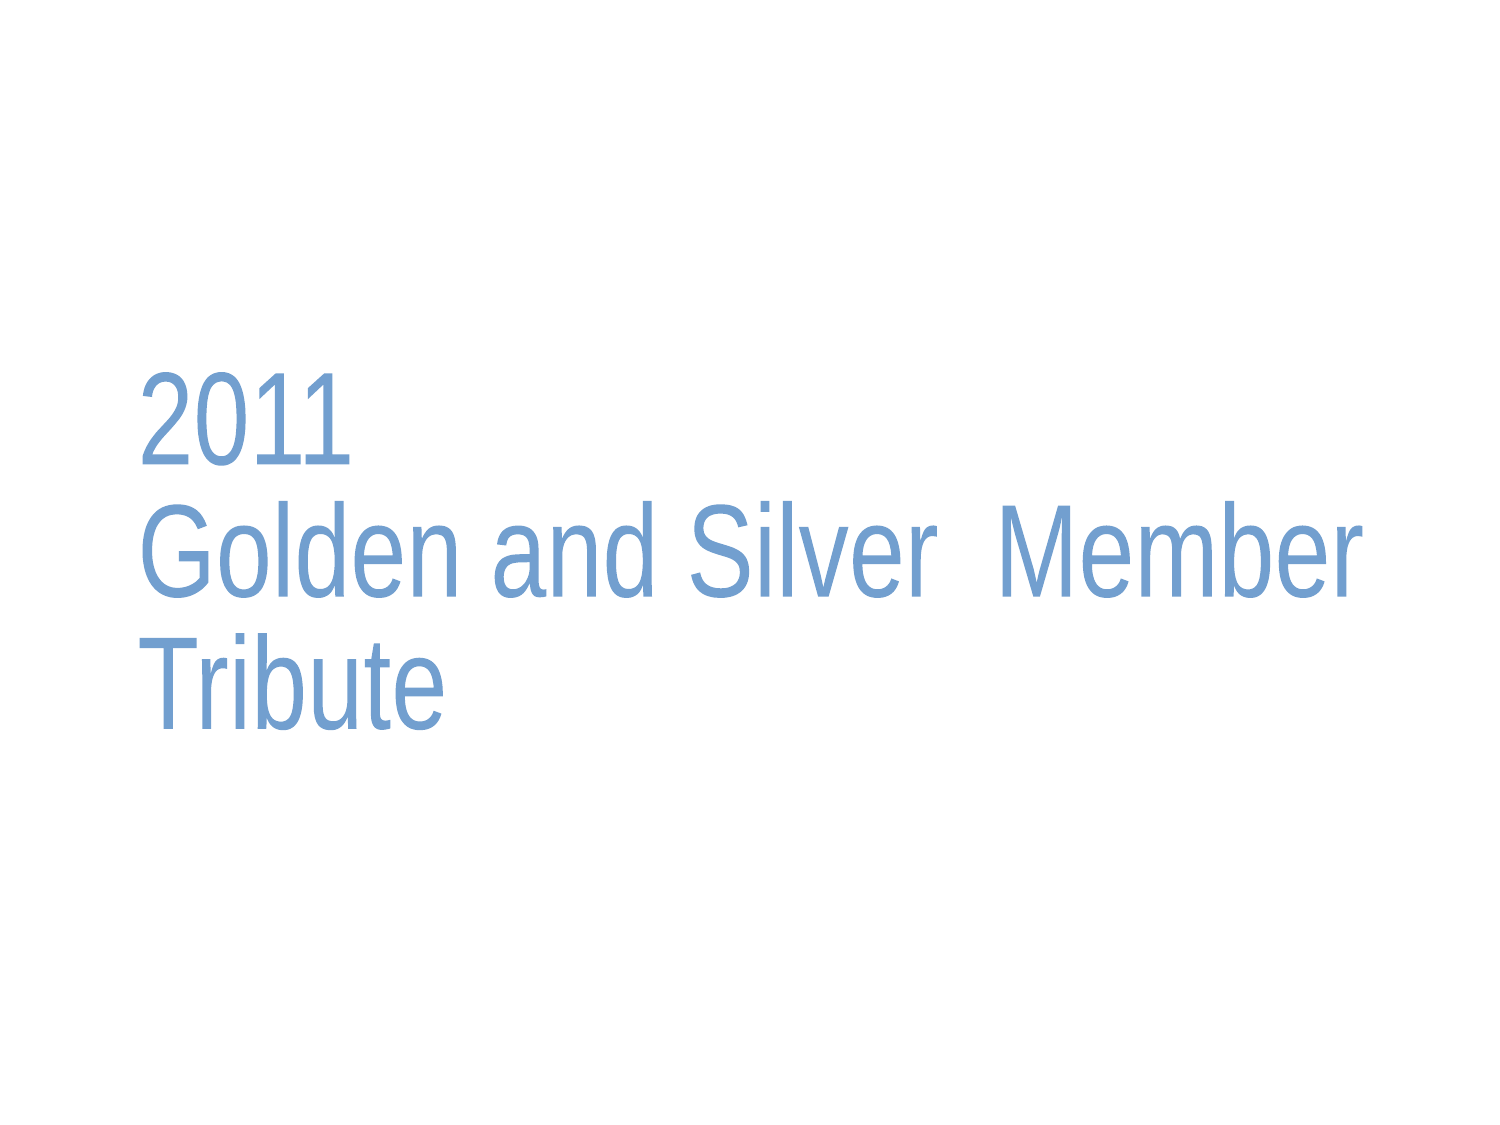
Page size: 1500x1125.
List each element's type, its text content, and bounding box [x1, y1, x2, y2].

text_box 2011 Golden and Silver Member Tribute [364, 643, 391, 730]
text_box 2011 Golden and Silver Member Tribute [201, 657, 228, 729]
text_box 2011 Golden and Silver Member Tribute [220, 525, 268, 598]
text_box 2011 Golden and Silver Member Tribute [278, 500, 288, 597]
text_box 2011 Golden and Silver Member Tribute [354, 525, 402, 598]
text_box 2011 Golden and Silver Member Tribute [142, 504, 209, 598]
text_box 2011 Golden and Silver Member Tribute [1278, 525, 1327, 598]
text_box 2011 Golden and Silver Member Tribute [606, 500, 653, 598]
text_box 2011 Golden and Silver Member Tribute [298, 500, 344, 598]
text_box 2011 Golden and Silver Member Tribute [1141, 525, 1212, 597]
text_box 2011 Golden and Silver Member Tribute [1337, 525, 1363, 597]
text_box 2011 Golden and Silver Member Tribute [305, 373, 350, 465]
text_box [87, 362, 1363, 713]
text_box 2011 Golden and Silver Member Tribute [1002, 505, 1071, 597]
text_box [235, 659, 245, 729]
text_box 2011 Golden and Silver Member Tribute [853, 525, 901, 598]
text_box 2011 Golden and Silver Member Tribute [1224, 500, 1271, 598]
text_box 2011 Golden and Silver Member Tribute [257, 633, 303, 731]
text_box 2011 Golden and Silver Member Tribute [197, 372, 246, 466]
text_box 2011 Golden and Silver Member Tribute [142, 372, 189, 465]
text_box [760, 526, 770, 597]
text_box 2011 Golden and Silver Member Tribute [553, 525, 596, 597]
text_box 2011 Golden and Silver Member Tribute [691, 504, 750, 598]
text_box 2011 Golden and Silver Member Tribute [1082, 525, 1130, 598]
text_box 2011 Golden and Silver Member Tribute [494, 525, 547, 598]
text_box 2011 Golden and Silver Member Tribute [257, 373, 301, 465]
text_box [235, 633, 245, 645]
text_box 2011 Golden and Silver Member Tribute [798, 526, 849, 597]
text_box 2011 Golden and Silver Member Tribute [395, 657, 443, 731]
text_box 2011 Golden and Silver Member Tribute [413, 525, 456, 597]
text_box 2011 Golden and Silver Member Tribute [313, 659, 357, 731]
text_box 2011 Golden and Silver Member Tribute [139, 637, 197, 729]
text_box 2011 Golden and Silver Member Tribute [911, 525, 937, 597]
text_box 2011 Golden and Silver Member Tribute [782, 500, 792, 597]
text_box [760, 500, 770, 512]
